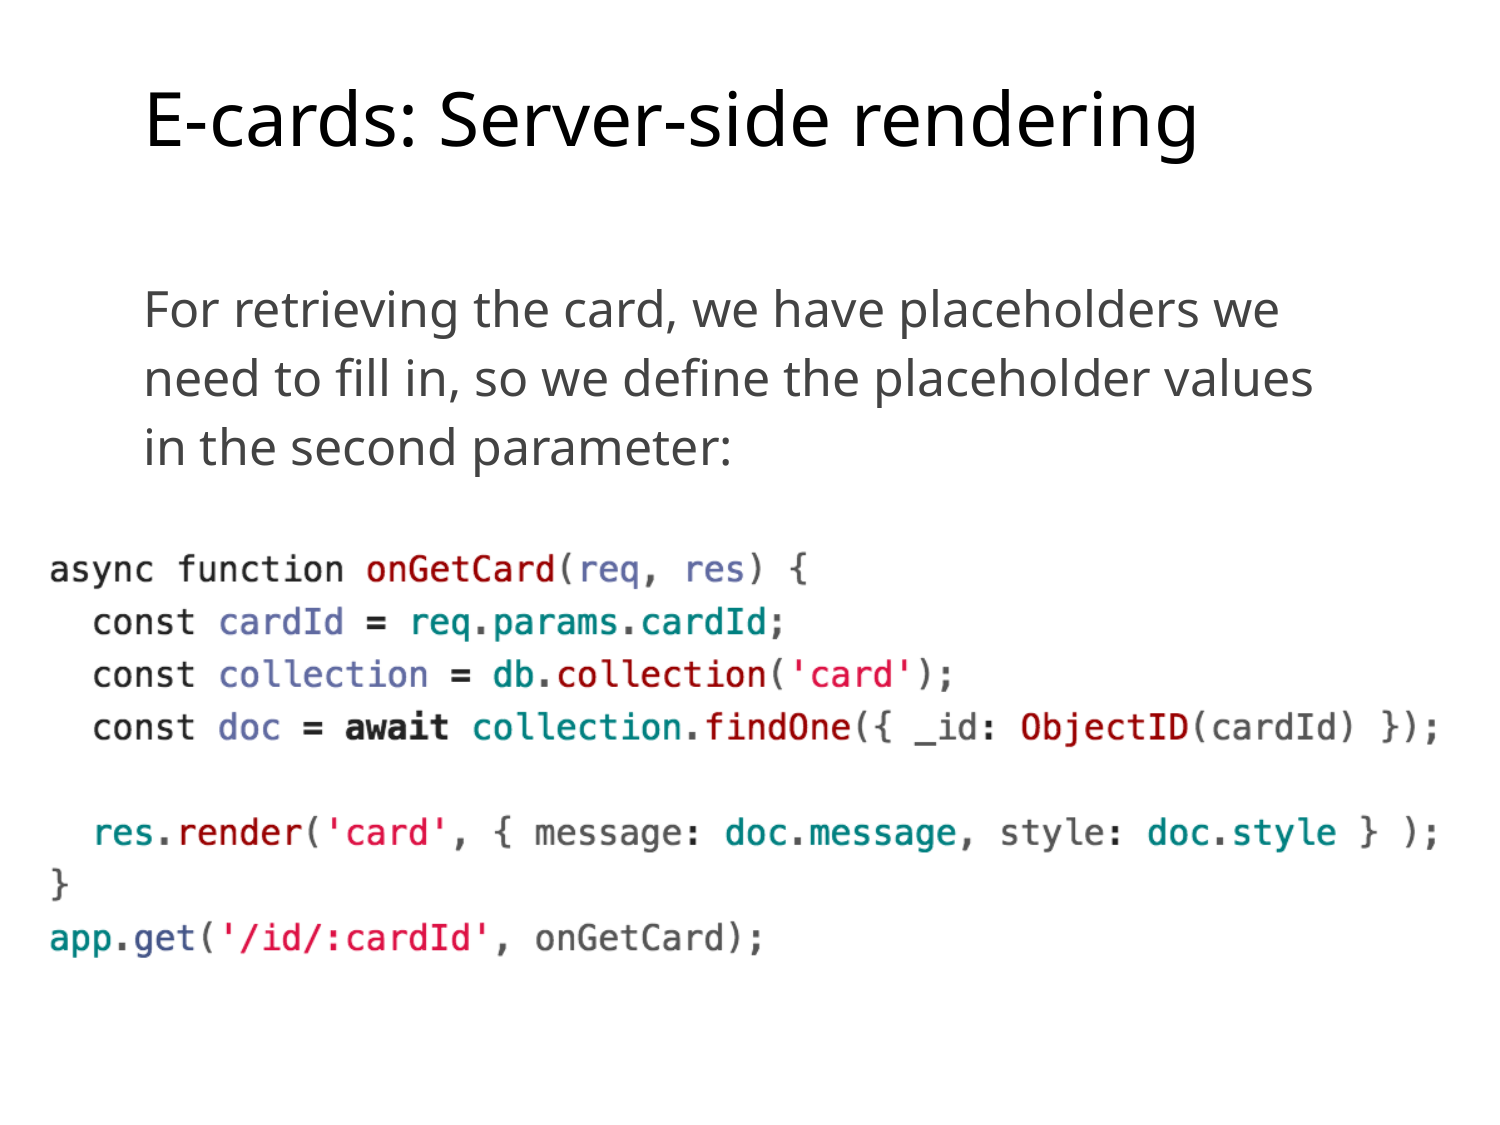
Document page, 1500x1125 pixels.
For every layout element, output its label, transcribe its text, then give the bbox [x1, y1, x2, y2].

picture [24, 539, 1476, 989]
text_box E-cards: Server-side rendering [128, 56, 1372, 183]
text_box For retrieving the card, we have placeholders we need to fill in, so we define the placeholder values in the second parameter: [128, 253, 1372, 526]
